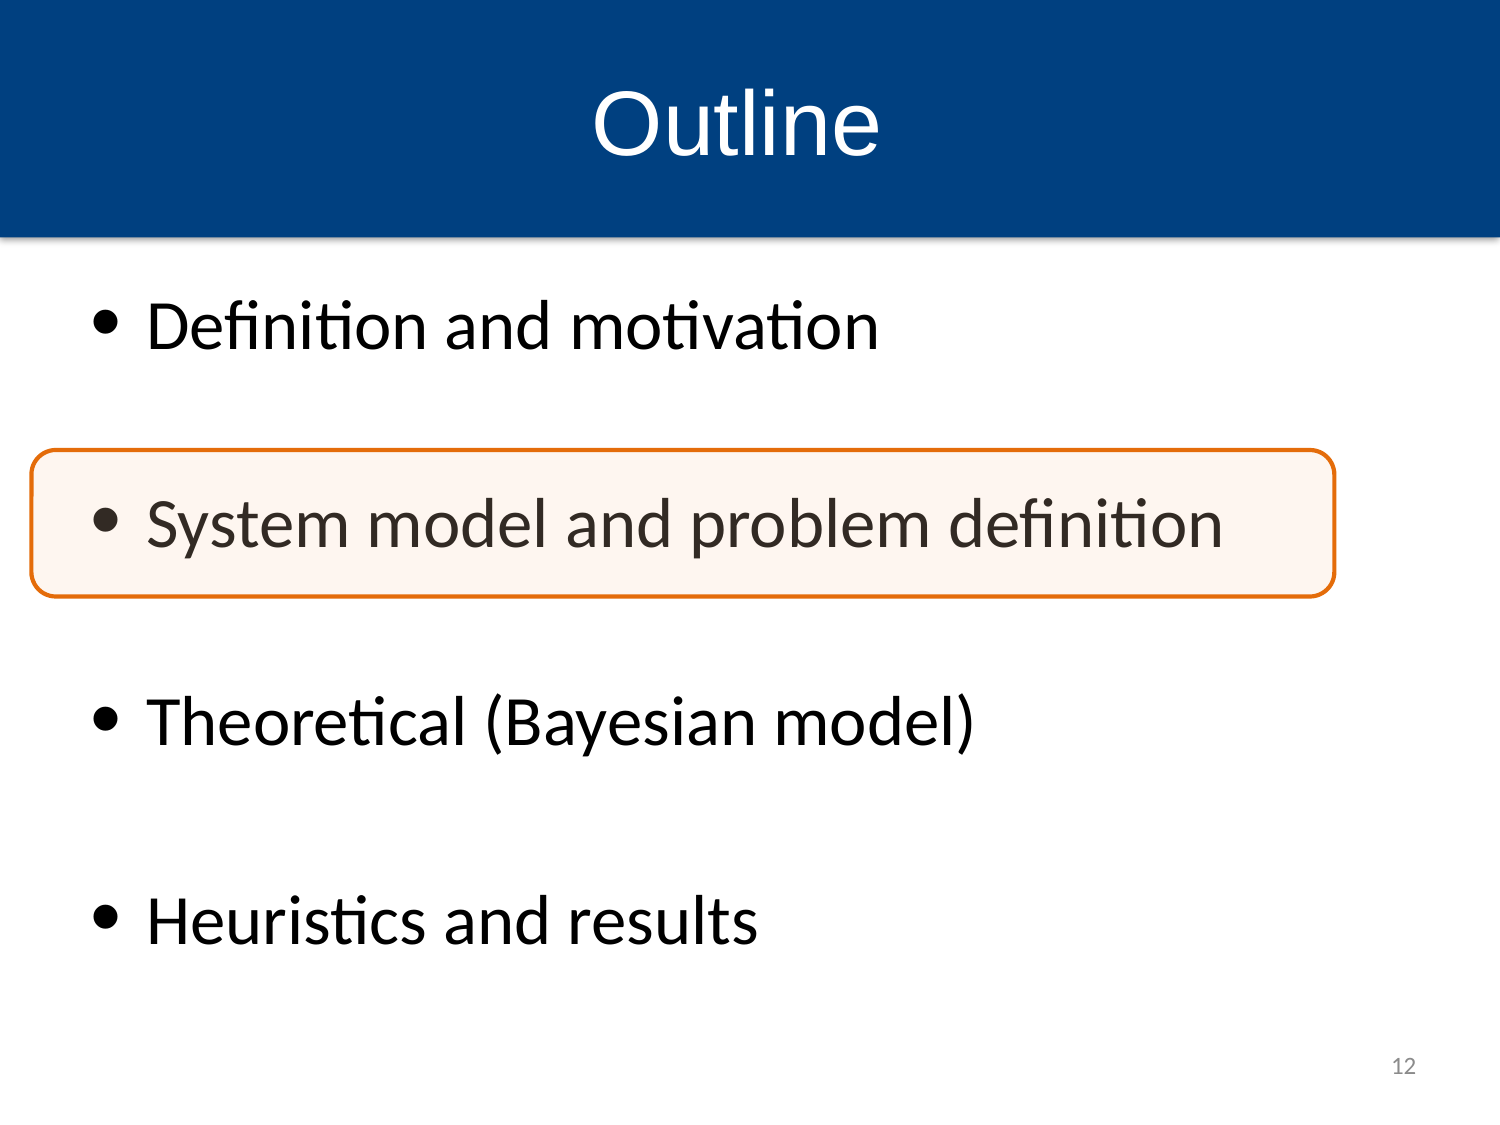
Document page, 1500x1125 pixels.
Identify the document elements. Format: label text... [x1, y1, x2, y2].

title Outline [75, 24, 1425, 213]
text_box [29, 447, 1337, 599]
list Definition and motivation System model and problem definition Theoretical (Bayesian model) Heuristics and results [75, 271, 1425, 1014]
slide_number 12 [1081, 1035, 1432, 1095]
